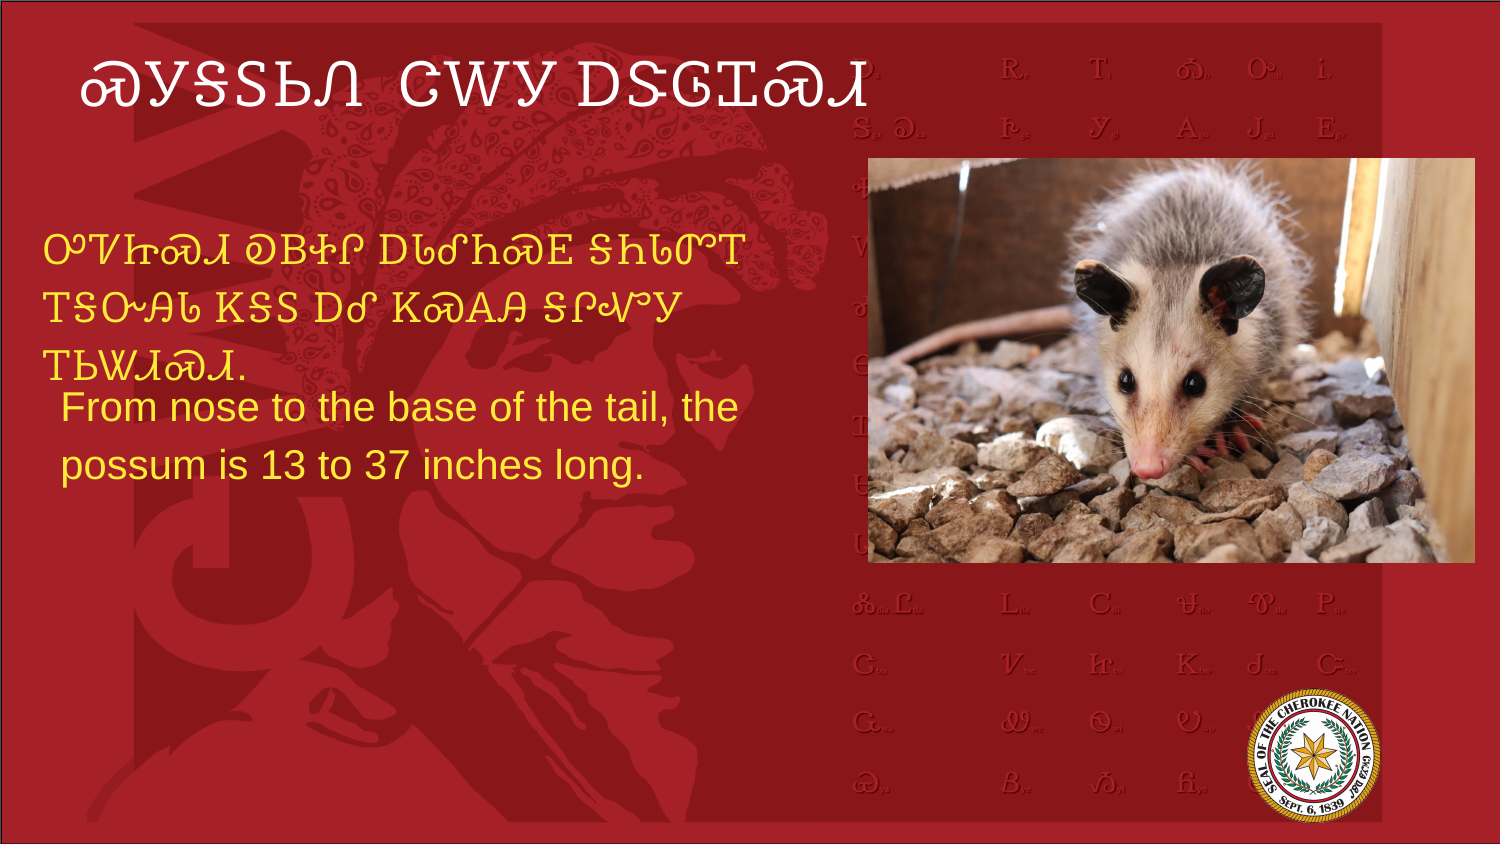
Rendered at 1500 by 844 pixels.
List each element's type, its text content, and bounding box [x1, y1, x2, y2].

list From nose to the base of the tail, the possum is 13 to 37 inches long. [45, 357, 858, 500]
picture [0, 0, 1500, 844]
title ᏍᎩᎦᏚᏏᏁ ᏣᎳᎩ ᎠᏕᎶᏆᏍᏗ [63, 21, 1437, 134]
list ᎤᏤᏥᏍᏗ ᎧᏴᏐᎵ ᎠᏓᎴᏂᏍᎬ ᎦᏂᏓᏛᎢ ᎢᎦᏅᎯᏓ ᏦᎦᏚ ᎠᎴ ᏦᏍᎪᎯ ᎦᎵᏉᎩ ᎢᏏᏔᏗᏍᏗ. [26, 200, 839, 343]
